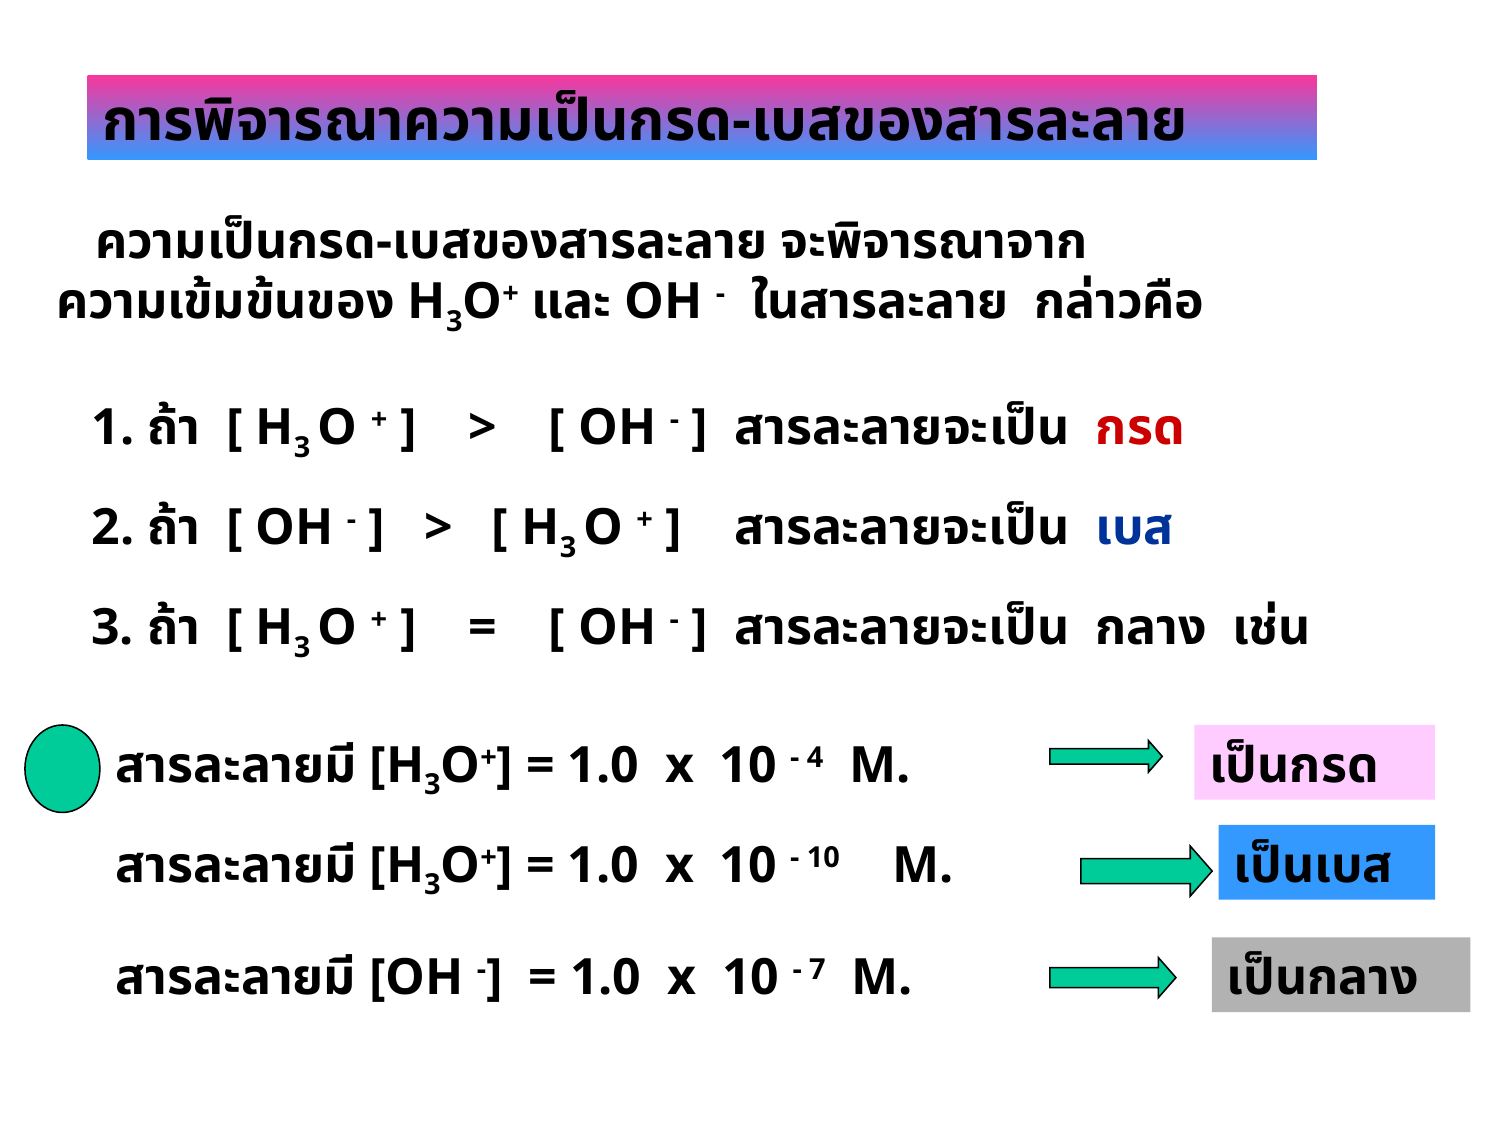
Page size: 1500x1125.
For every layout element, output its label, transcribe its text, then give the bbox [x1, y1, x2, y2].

text_box ความเป็นกรด-เบสของสารละลาย จะพิจารณาจาก ความเข้มข้นของ H3O+ และ OH - ในสารละลาย กล่าวคือ [41, 201, 1363, 345]
text_box การพิจารณาความเป็นกรด-เบสของสารละลาย [87, 75, 1317, 160]
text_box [1080, 824, 1436, 901]
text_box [24, 724, 1048, 813]
text_box 3. ถ้า [ H3 O + ] = [ OH - ] สารละลายจะเป็น กลาง เช่น [76, 587, 1388, 671]
text_box 1. ถ้า [ H3 O + ] > [ OH - ] สารละลายจะเป็น กรด [76, 387, 1447, 471]
text_box สารละลายมี [OH -] = 1.0 x 10 - 7 M. [74, 937, 1038, 1013]
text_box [1049, 937, 1471, 1014]
text_box 2. ถ้า [ OH - ] > [ H3 O + ] สารละลายจะเป็น เบส [76, 487, 1412, 571]
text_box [1049, 724, 1436, 811]
text_box สารละลายมี [H3O+] = 1.0 x 10 - 10 M. [75, 824, 1080, 908]
